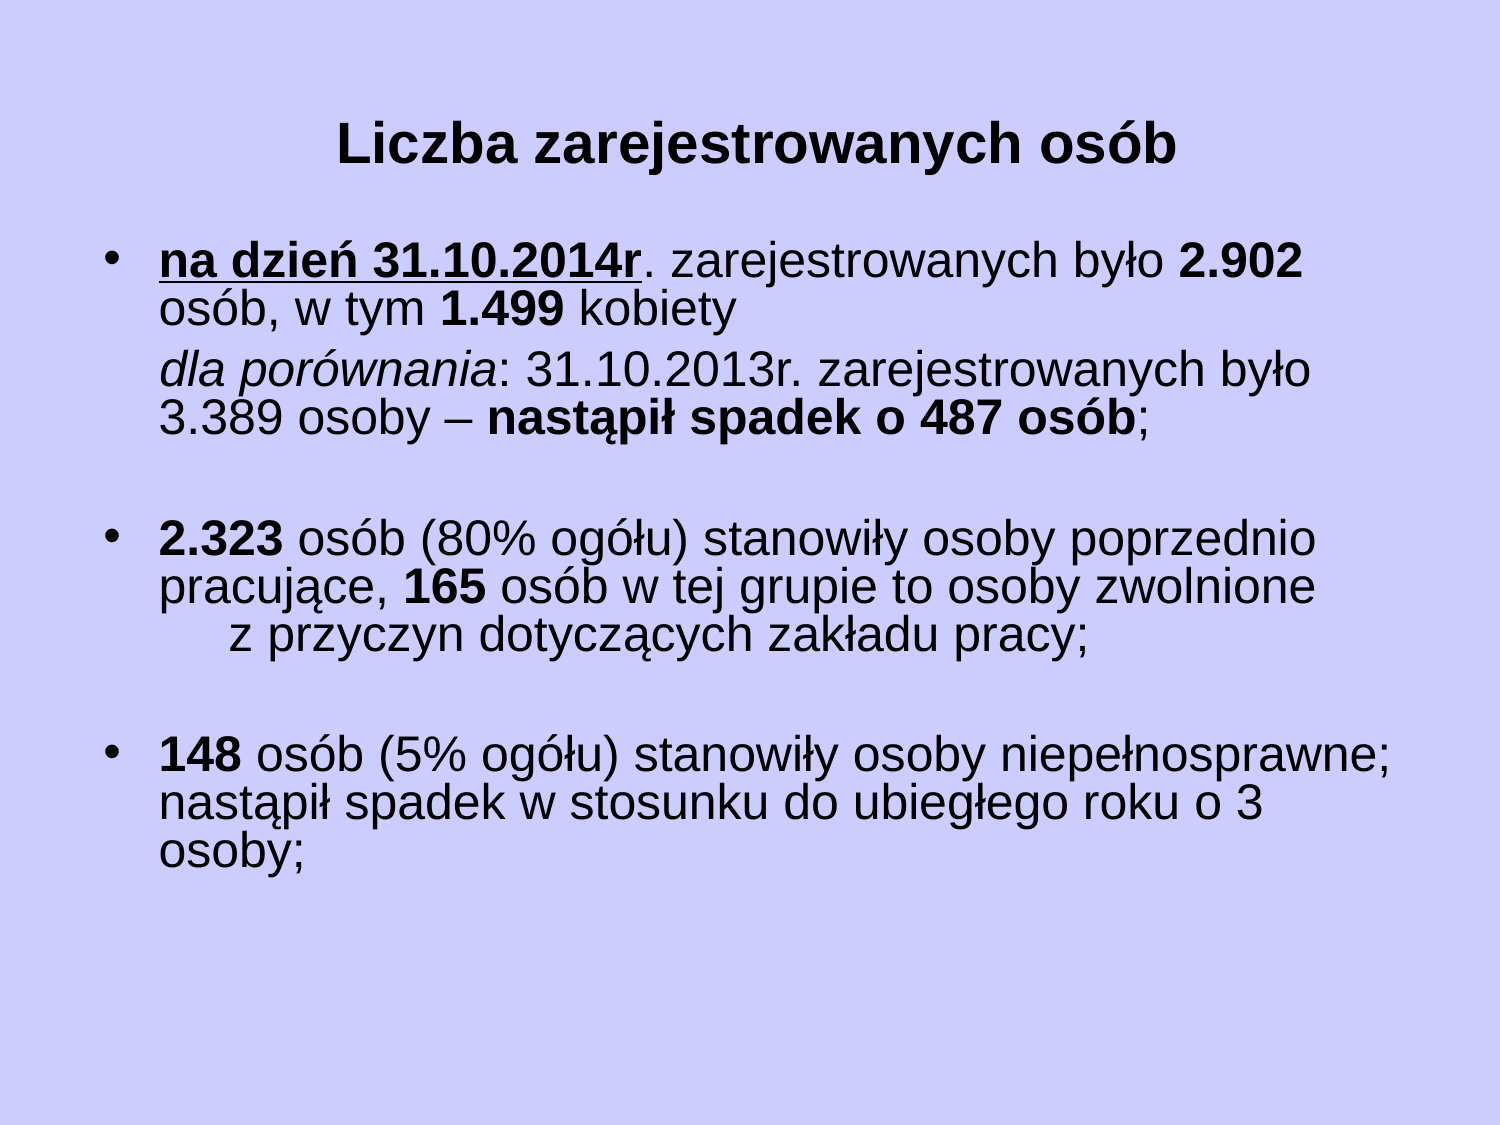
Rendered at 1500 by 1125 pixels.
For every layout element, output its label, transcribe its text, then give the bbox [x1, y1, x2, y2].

list na dzień 31.10.2014r. zarejestrowanych było 2.902 osób, w tym 1.499 kobiety dla porównania: 31.10.2013r. zarejestrowanych było 3.389 osoby – nastąpił spadek o 487 osób; 2.323 osób (80% ogółu) stanowiły osoby poprzednio pracujące, 165 osób w tej grupie to osoby zwolnione z przyczyn dotyczących zakładu pracy; 148 osób (5% ogółu) stanowiły osoby niepełnosprawne; nastąpił spadek w stosunku do ubiegłego roku o 3 osoby; [88, 231, 1439, 975]
title Liczba zarejestrowanych osób [88, 0, 1427, 149]
